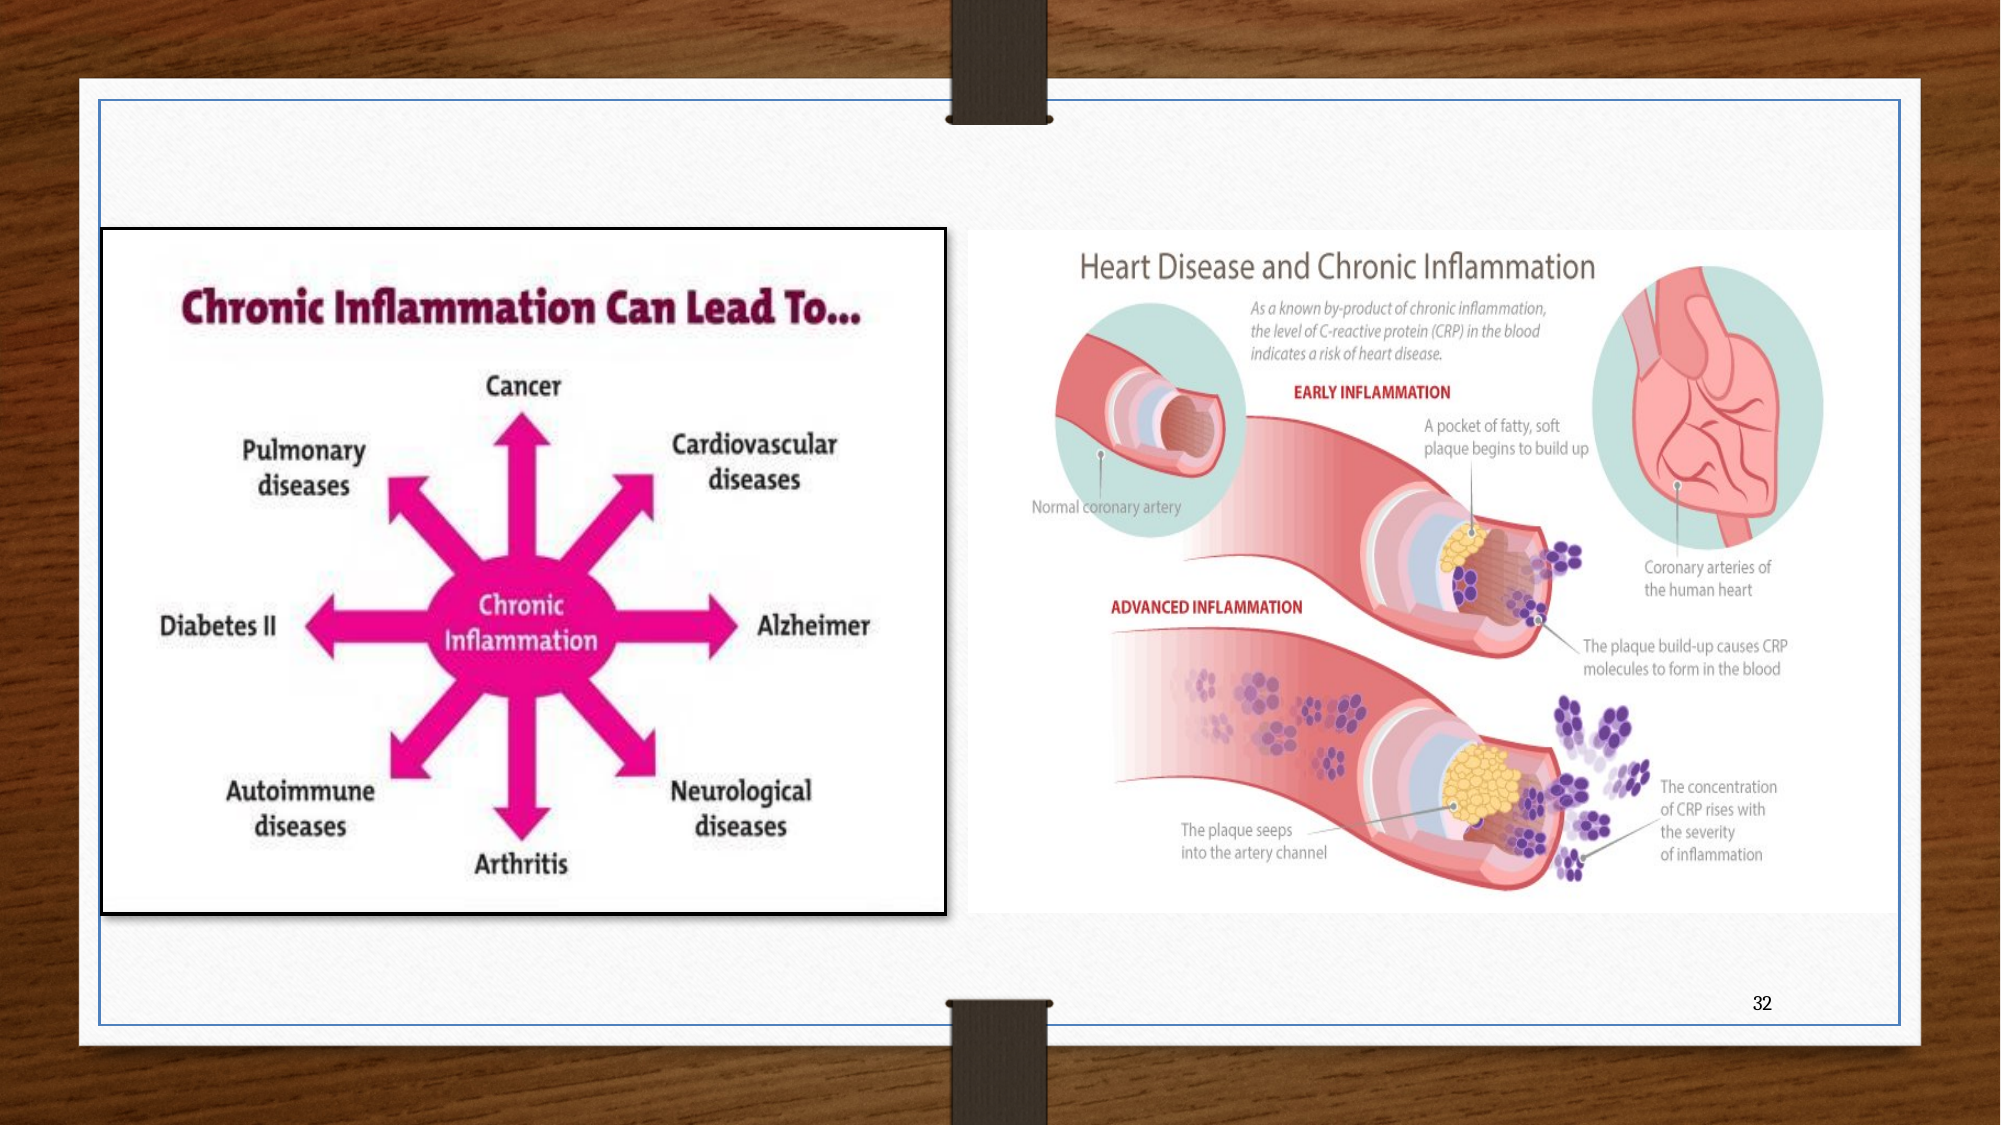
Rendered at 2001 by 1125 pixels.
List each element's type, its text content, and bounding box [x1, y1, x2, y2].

picture [102, 229, 944, 913]
picture [0, 0, 948, 1125]
slide_number 32 [1698, 979, 1788, 1025]
picture [101, 0, 2001, 1125]
